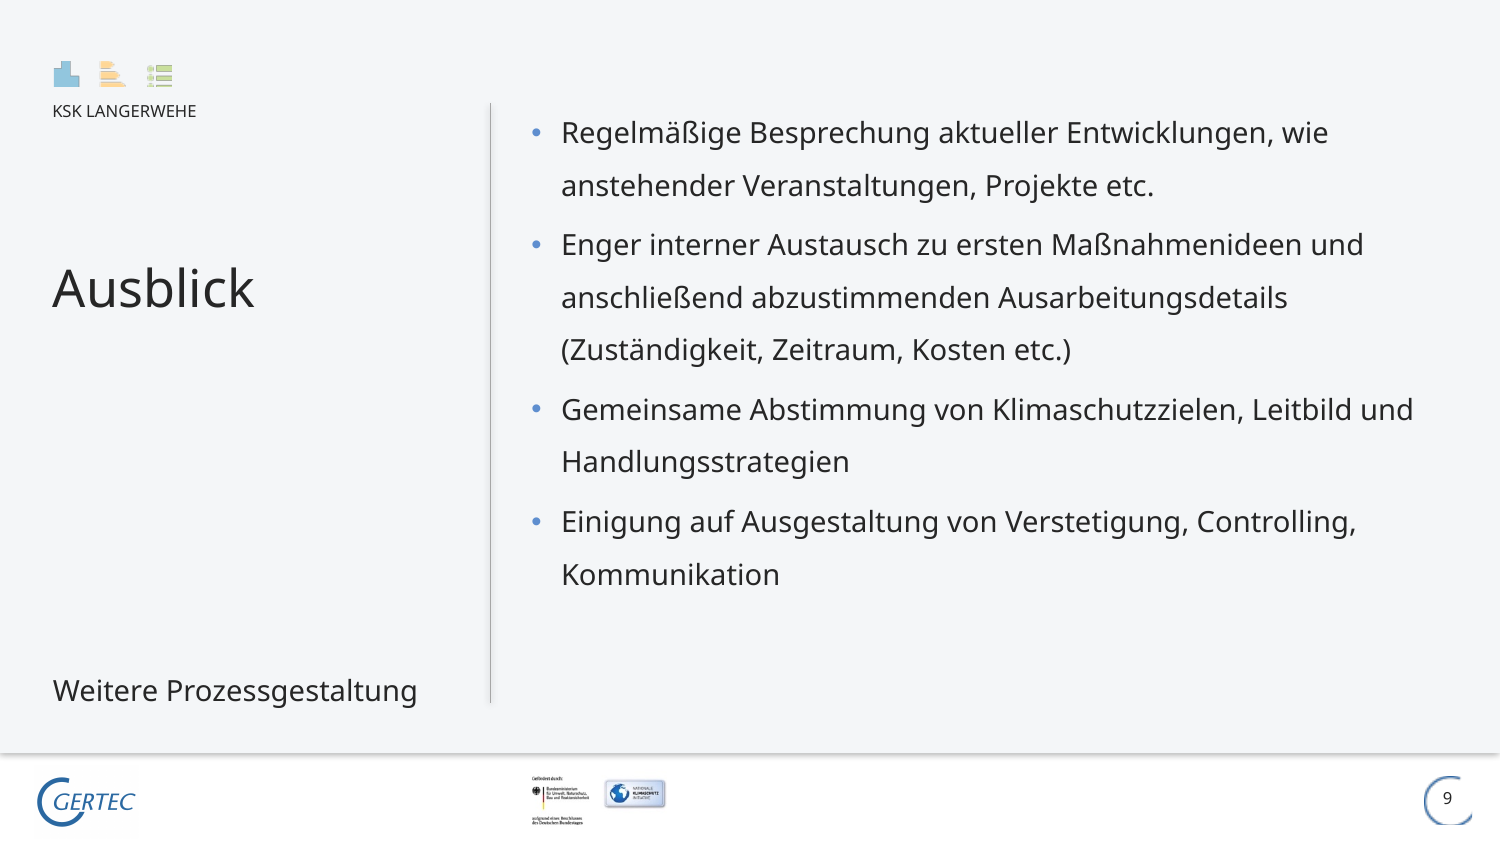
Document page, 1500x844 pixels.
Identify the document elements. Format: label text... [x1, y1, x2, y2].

slide_number 9 [1426, 776, 1469, 822]
picture [513, 769, 675, 831]
list Regelmäßige Besprechung aktueller Entwicklungen, wie anstehender Veranstaltungen, Projekte etc. Enger interner Austausch zu ersten Maßnahmenideen und anschließend abzustimmenden Ausarbeitungsdetails (Zuständigkeit, Zeitraum, Kosten etc.) Gemeinsame Abstimmung von Klimaschutzzielen, Leitbild und Handlungsstrategien Einigung auf Ausgestaltung von Verstetigung, Controlling, Kommunikation [531, 86, 1469, 703]
list Weitere Prozessgestaltung [52, 509, 463, 708]
title Ausblick [52, 255, 467, 315]
